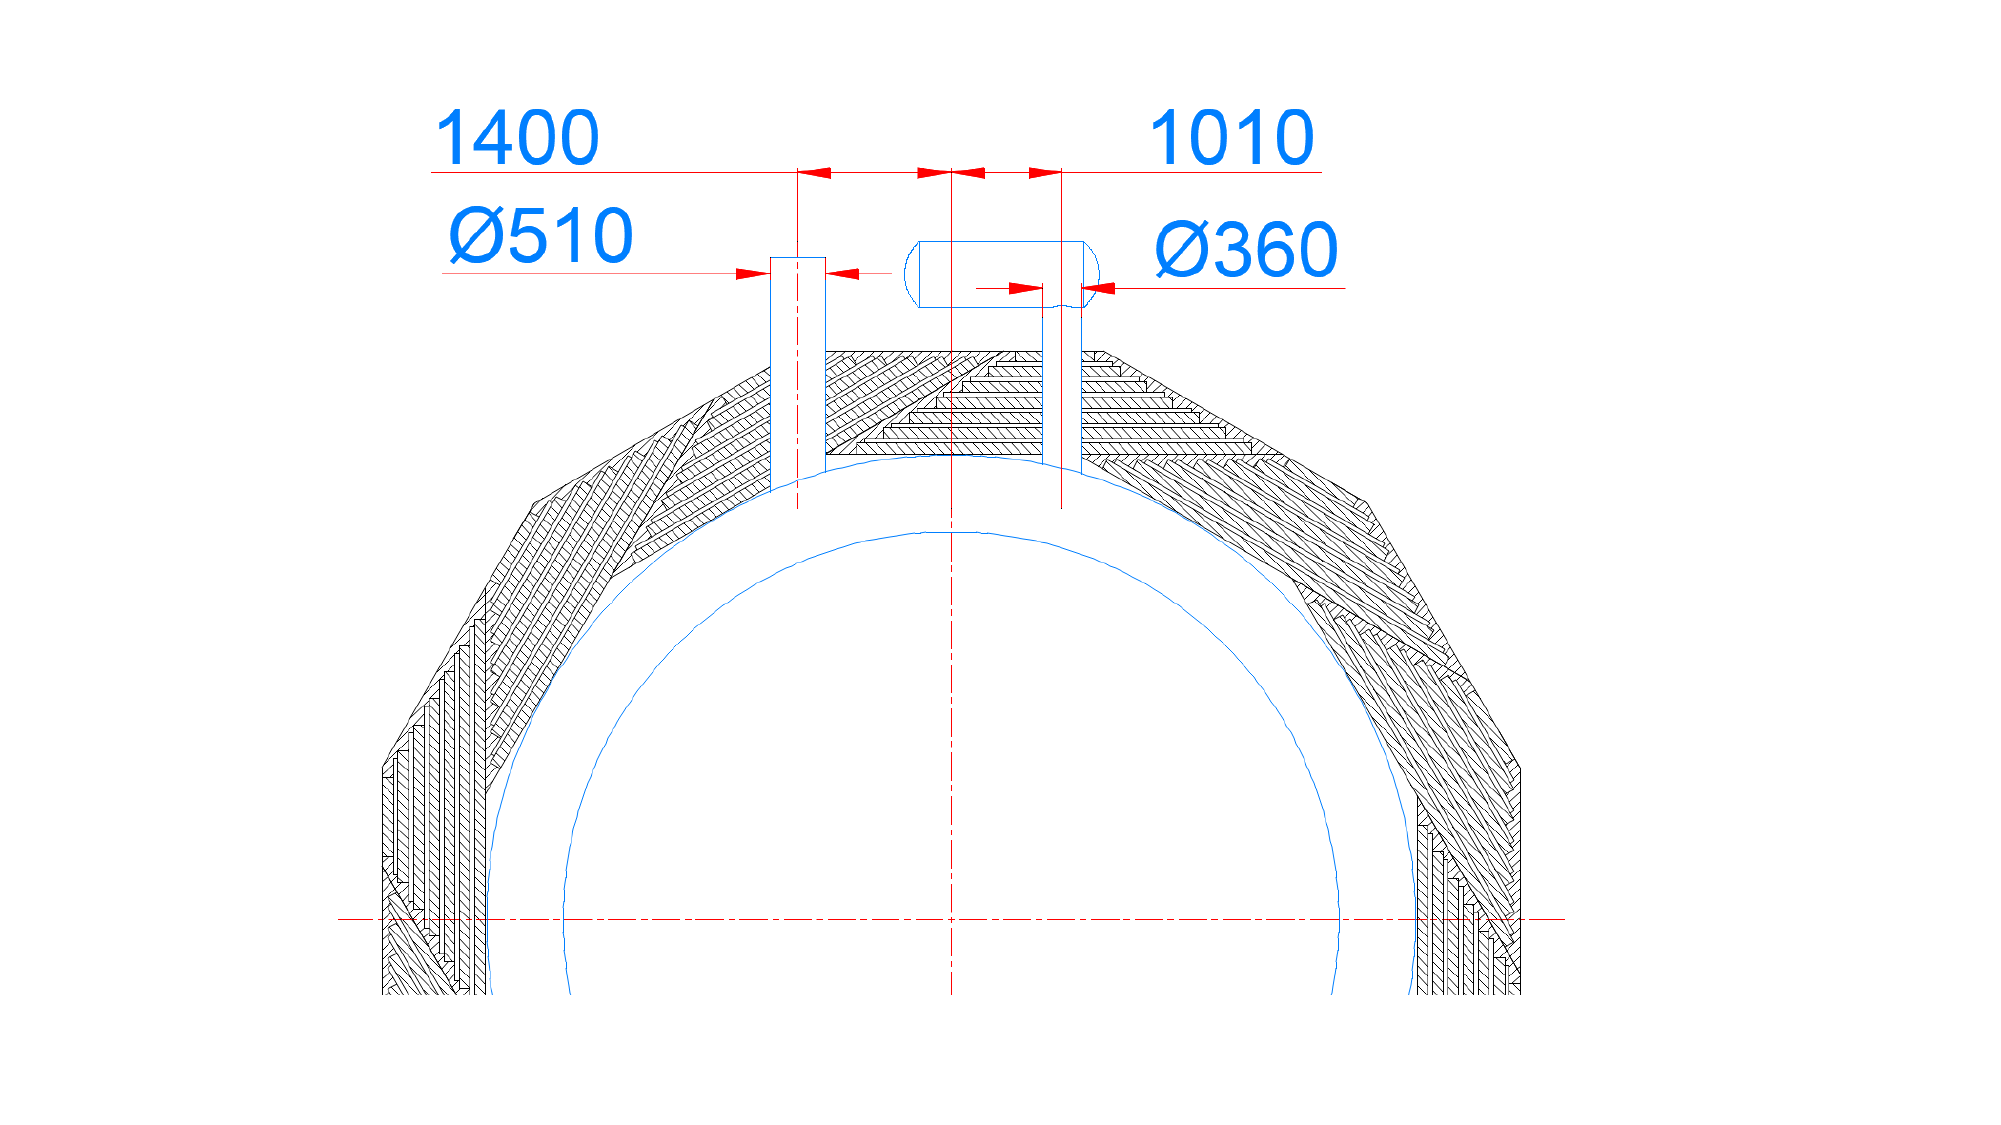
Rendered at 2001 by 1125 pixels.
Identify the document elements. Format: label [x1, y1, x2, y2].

picture [307, 68, 1590, 995]
